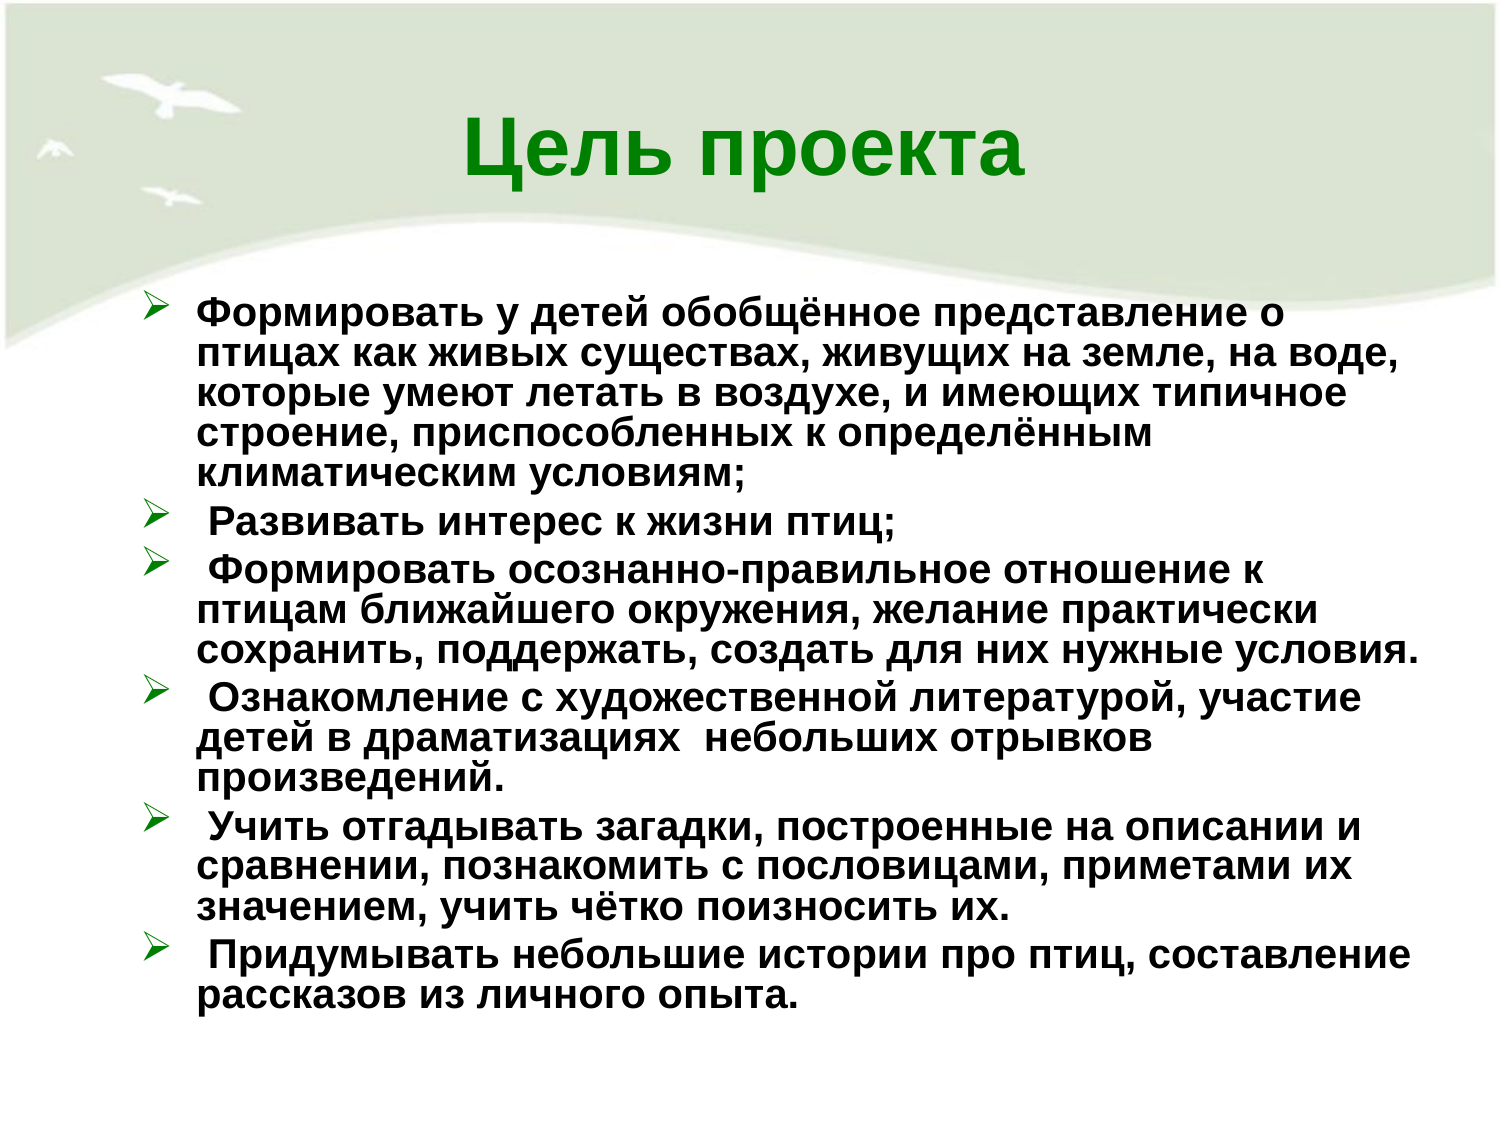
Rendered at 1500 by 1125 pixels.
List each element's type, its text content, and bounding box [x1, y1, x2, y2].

title Цель проекта [159, 66, 1329, 219]
picture [0, 0, 1500, 1125]
list Формировать у детей обобщённое представление о птицах как живых существах, живущих на земле, на воде, которые умеют летать в воздухе, и имеющих типичное строение, приспособленных к определённым климатическим условиям; Развивать интерес к жизни птиц; Формировать осознанно-правильное отношение к птицам ближайшего окружения, желание практически сохранить, поддержать, создать для них нужные условия. Ознакомление с художественной литературой, участие детей в драматизациях небольших отрывков произведений. Учить отгадывать загадки, построенные на описании и сравнении, познакомить с пословицами, приметами их значением, учить чётко поизносить их. Придумывать небольшие истории про птиц, составление рассказов из личного опыта. [124, 287, 1438, 1063]
